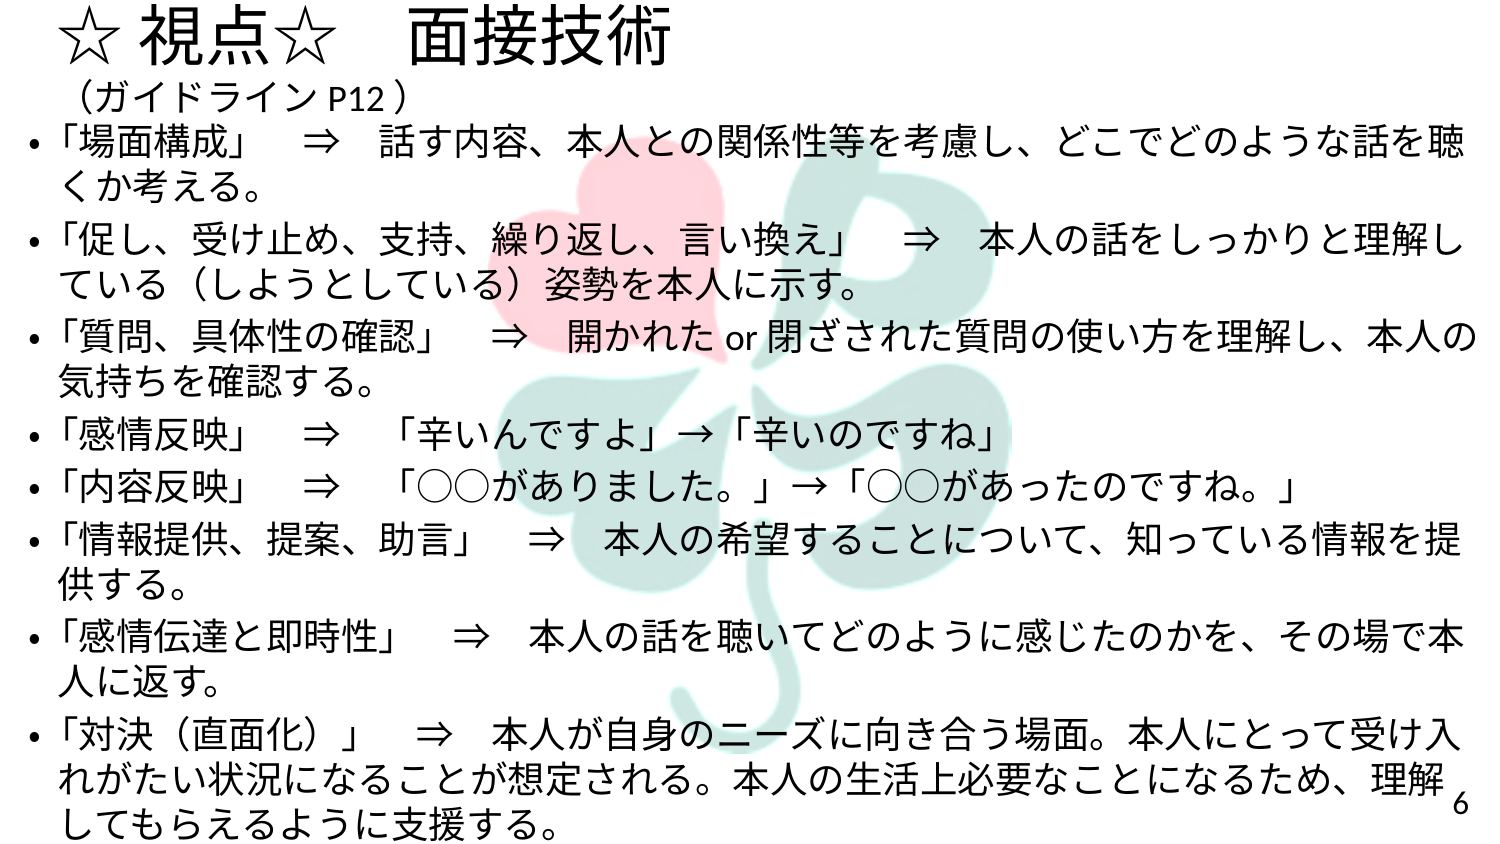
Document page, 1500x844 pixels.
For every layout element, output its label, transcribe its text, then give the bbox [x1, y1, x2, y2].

list ・「場面構成」 ⇒ 話す内容、本人との関係性等を考慮し、どこでどのような話を聴くか考える。 ・「促し、受け止め、支持、繰り返し、言い換え」 ⇒ 本人の話をしっかりと理解している（しようとしている）姿勢を本人に示す。 ・「質問、具体性の確認」 ⇒ 開かれたor閉ざされた質問の使い方を理解し、本人の気持ちを確認する。 ・「感情反映」 ⇒ 「辛いんですよ」→「辛いのですね」 ・「内容反映」 ⇒ 「○○がありました。」→「○○があったのですね。」 ・「情報提供、提案、助言」 ⇒ 本人の希望することについて、知っている情報を提供する。 ・「感情伝達と即時性」 ⇒ 本人の話を聴いてどのように感じたのかを、その場で本人に返す。 ・「対決（直面化）」 ⇒ 本人が自身のニーズに向き合う場面。本人にとって受け入れがたい状況になることが想定される。本人の生活上必要なことになるため、理解してもらえるように支援する。 ・「自己開示」 ⇒ 本人の話を聴いてどのように感じたのか、自分の経験や体験等を含めながらご本人に伝えていく。 [13, 110, 1496, 824]
slide_number 6 [1328, 775, 1484, 827]
title ☆視点☆ 面接技術 （ガイドラインP12） [41, 9, 1471, 103]
